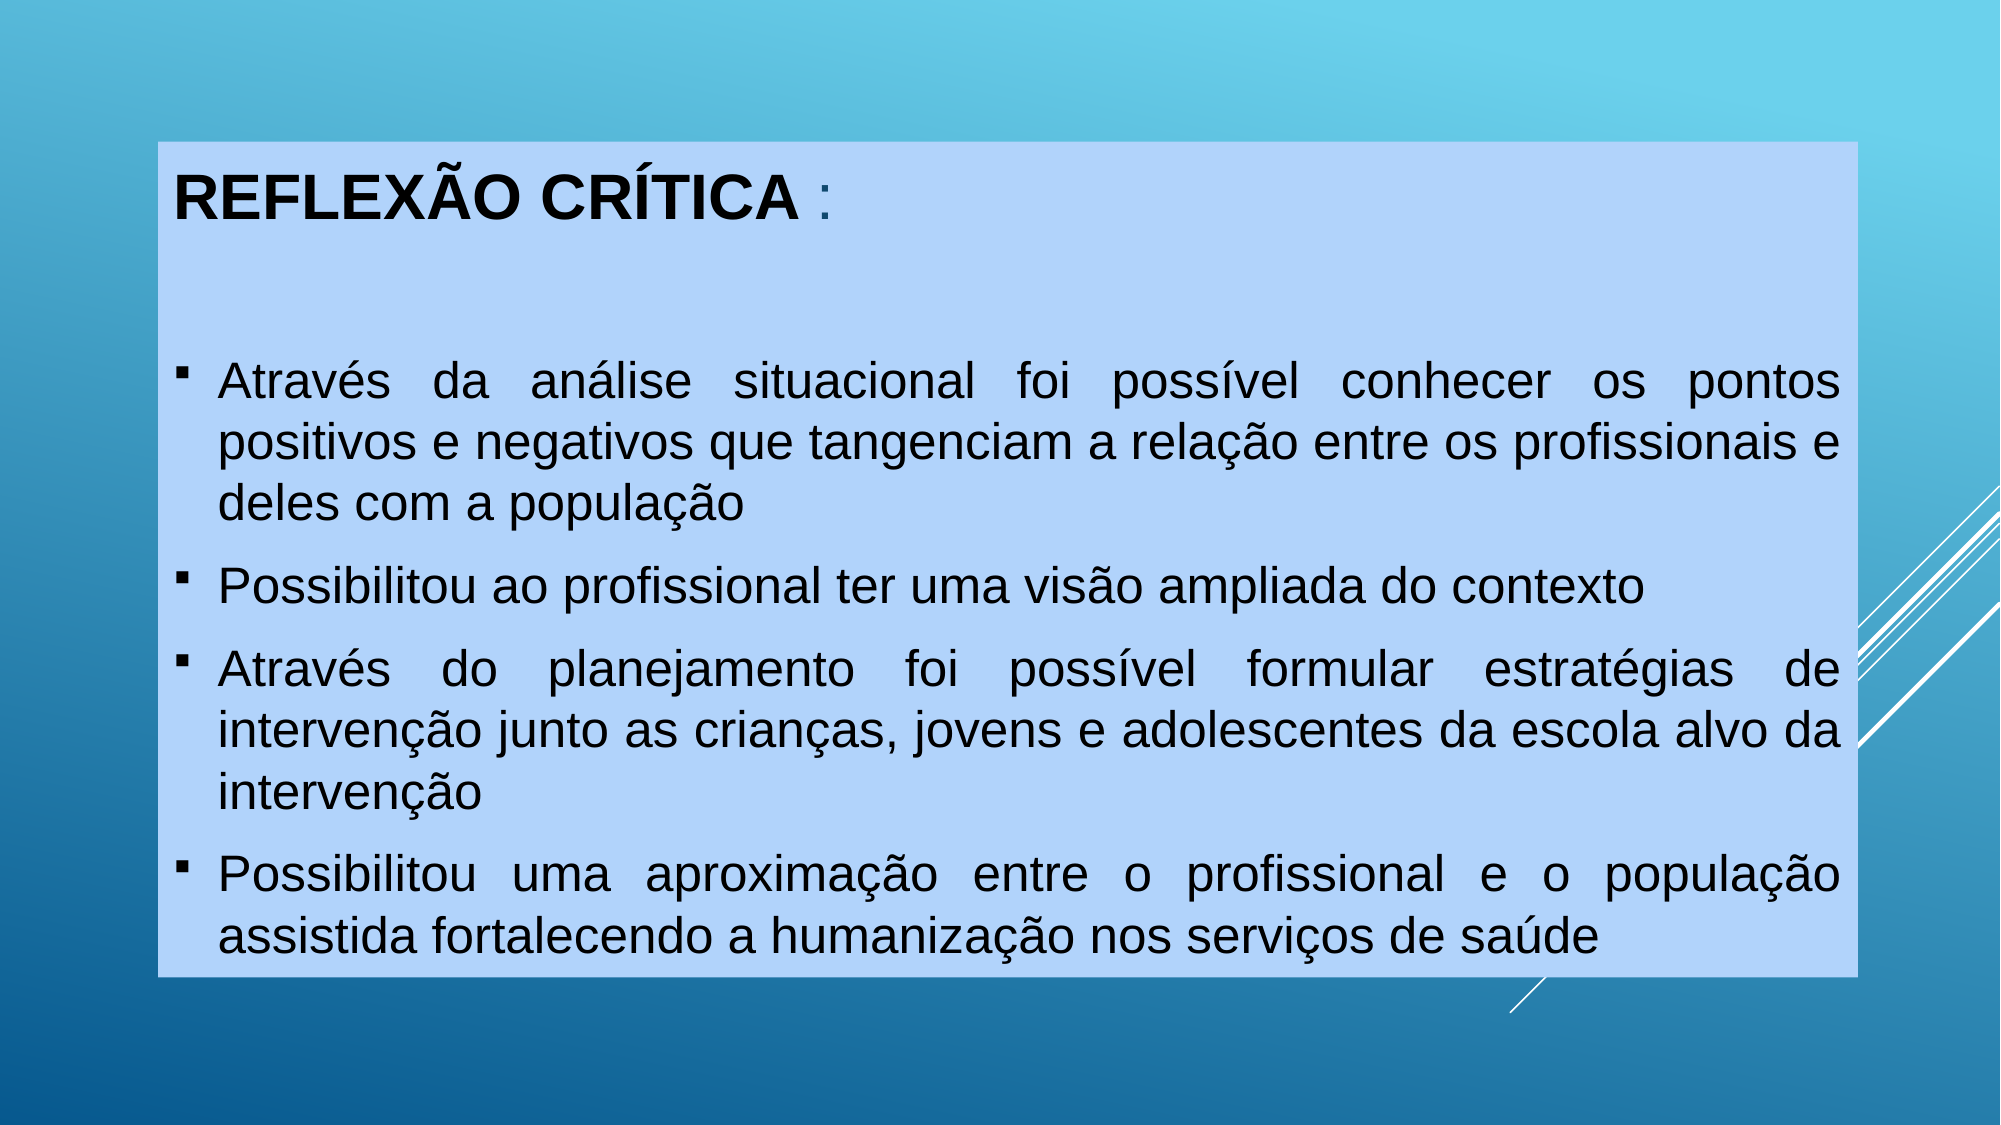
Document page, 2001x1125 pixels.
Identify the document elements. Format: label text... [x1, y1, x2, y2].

list REFLEXÃO CRÍTICA : Através da análise situacional foi possível conhecer os pontos positivos e negativos que tangenciam a relação entre os profissionais e deles com a população Possibilitou ao profissional ter uma visão ampliada do contexto Através do planejamento foi possível formular estratégias de intervenção junto as crianças, jovens e adolescentes da escola alvo da intervenção Possibilitou uma aproximação entre o profissional e o população assistida fortalecendo a humanização nos serviços de saúde [158, 141, 1858, 978]
